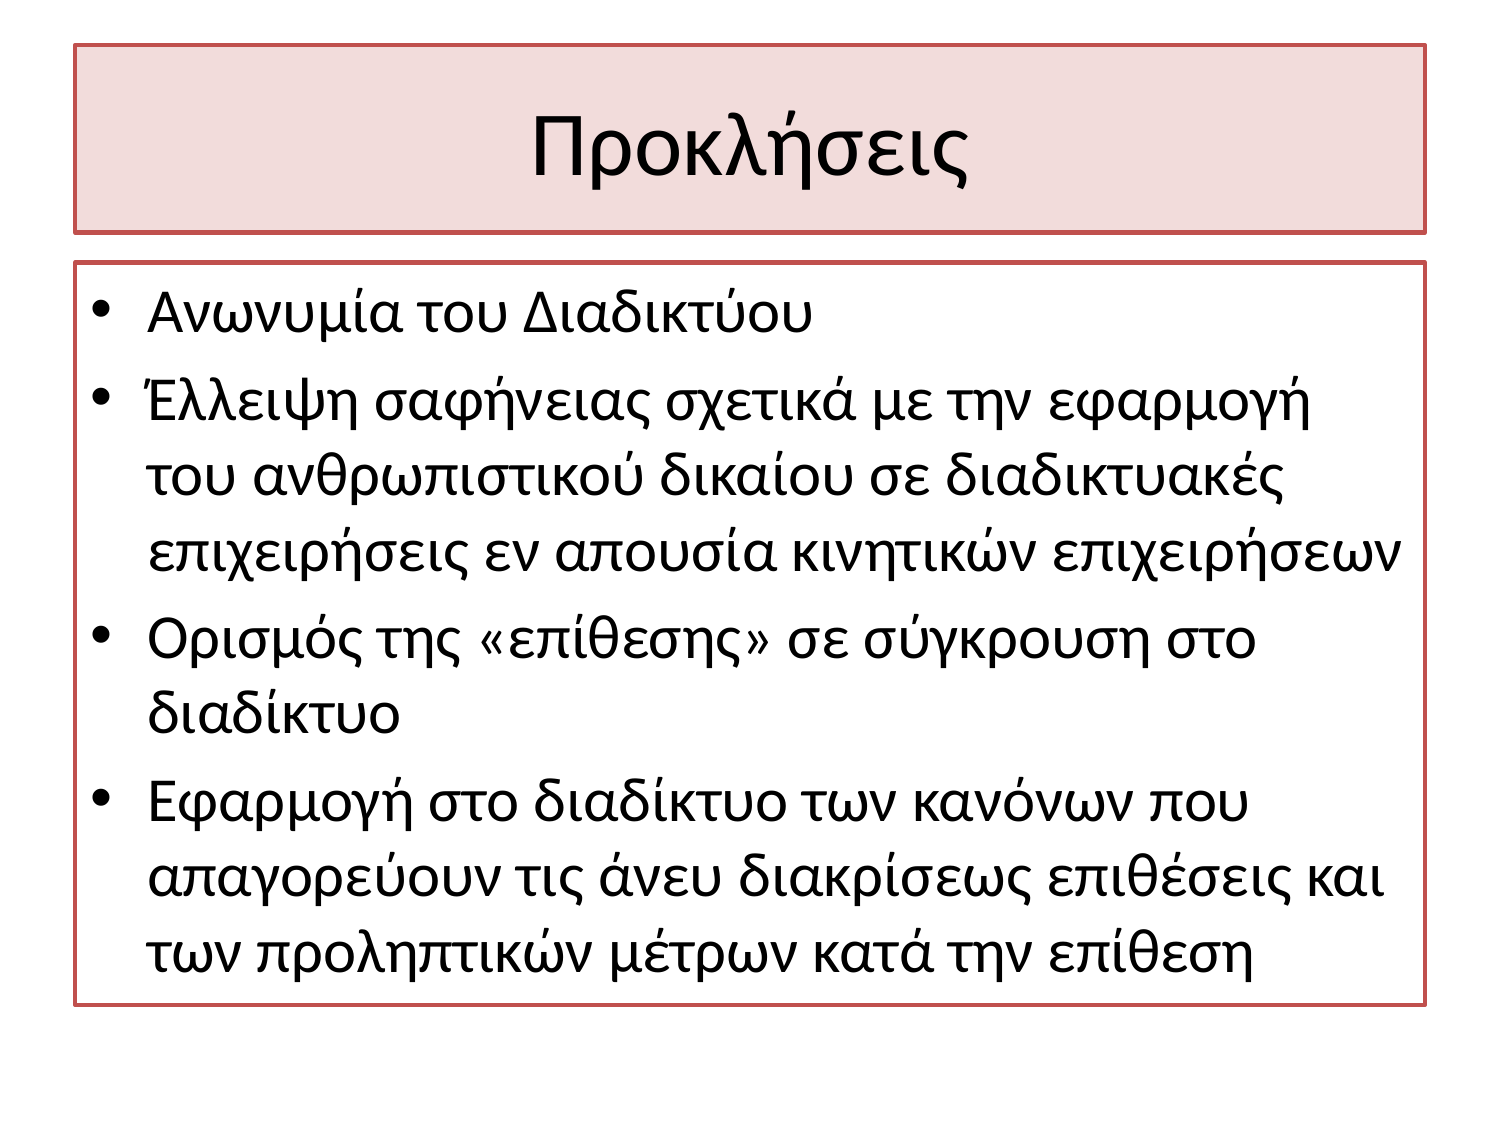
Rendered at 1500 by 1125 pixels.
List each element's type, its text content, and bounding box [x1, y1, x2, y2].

title Προκλήσεις [73, 43, 1427, 235]
list Ανωνυμία του Διαδικτύου Έλλειψη σαφήνειας σχετικά με την εφαρμογή του ανθρωπιστικού δικαίου σε διαδικτυακές επιχειρήσεις εν απουσία κινητικών επιχειρήσεων Ορισμός της «επίθεσης» σε σύγκρουση στο διαδίκτυο Εφαρμογή στο διαδίκτυο των κανόνων που απαγορεύουν τις άνευ διακρίσεως επιθέσεις και των προληπτικών μέτρων κατά την επίθεση [73, 260, 1427, 1007]
